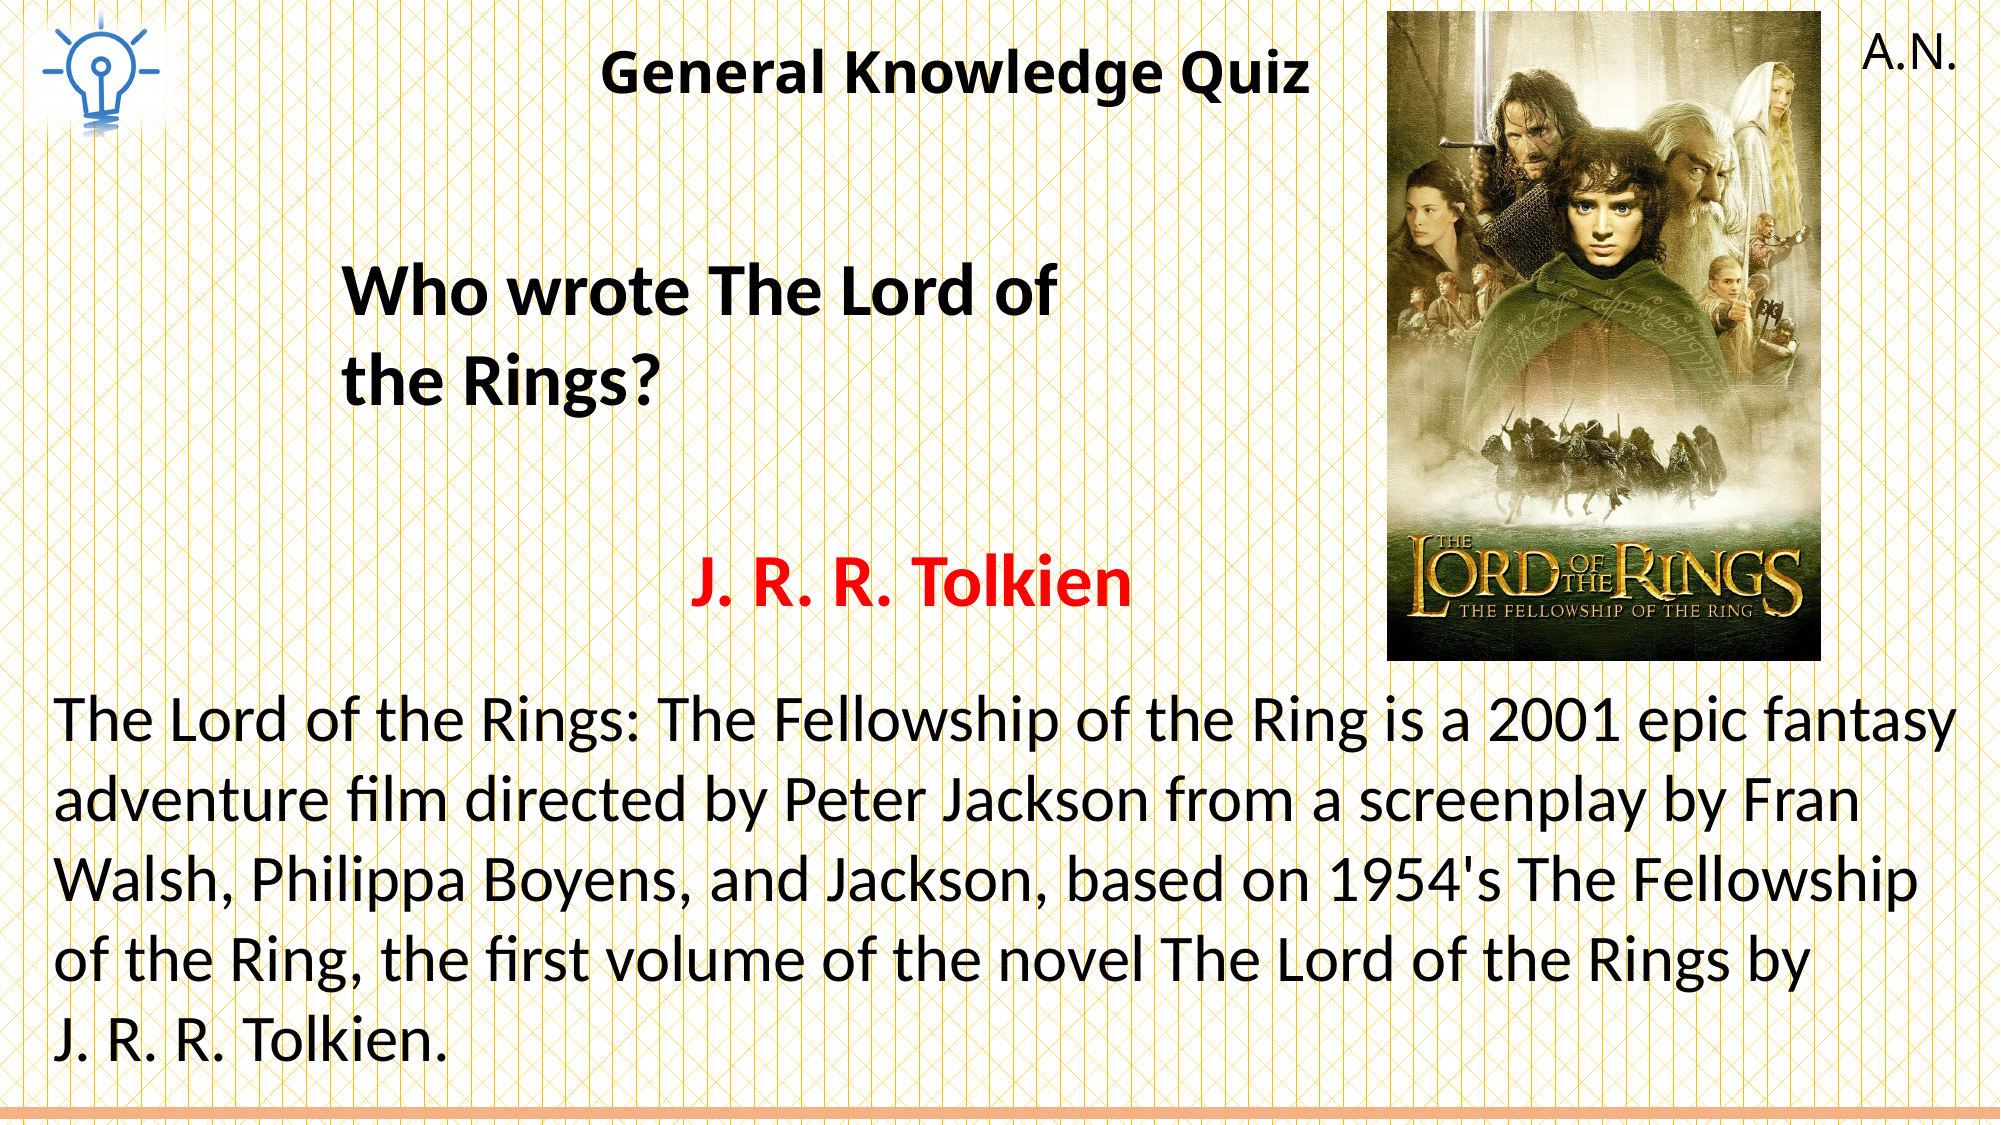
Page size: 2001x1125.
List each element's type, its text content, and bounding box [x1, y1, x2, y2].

text_box A.N. [1848, 11, 1975, 87]
text_box J. R. R. Tolkien [676, 524, 1223, 630]
text_box The Lord of the Rings: The Fellowship of the Ring is a 2001 epic fantasy adventure film directed by Peter Jackson from a screenplay by Fran Walsh, Philippa Boyens, and Jackson, based on 1954's The Fellowship of the Ring, the first volume of the novel The Lord of the Rings by J. R. R. Tolkien. [39, 667, 1981, 1083]
picture [6, 4, 196, 146]
picture [1387, 11, 1821, 661]
text_box General Knowledge Quiz [565, 35, 1346, 114]
text_box Who wrote The Lord of the Rings? [326, 232, 1145, 428]
